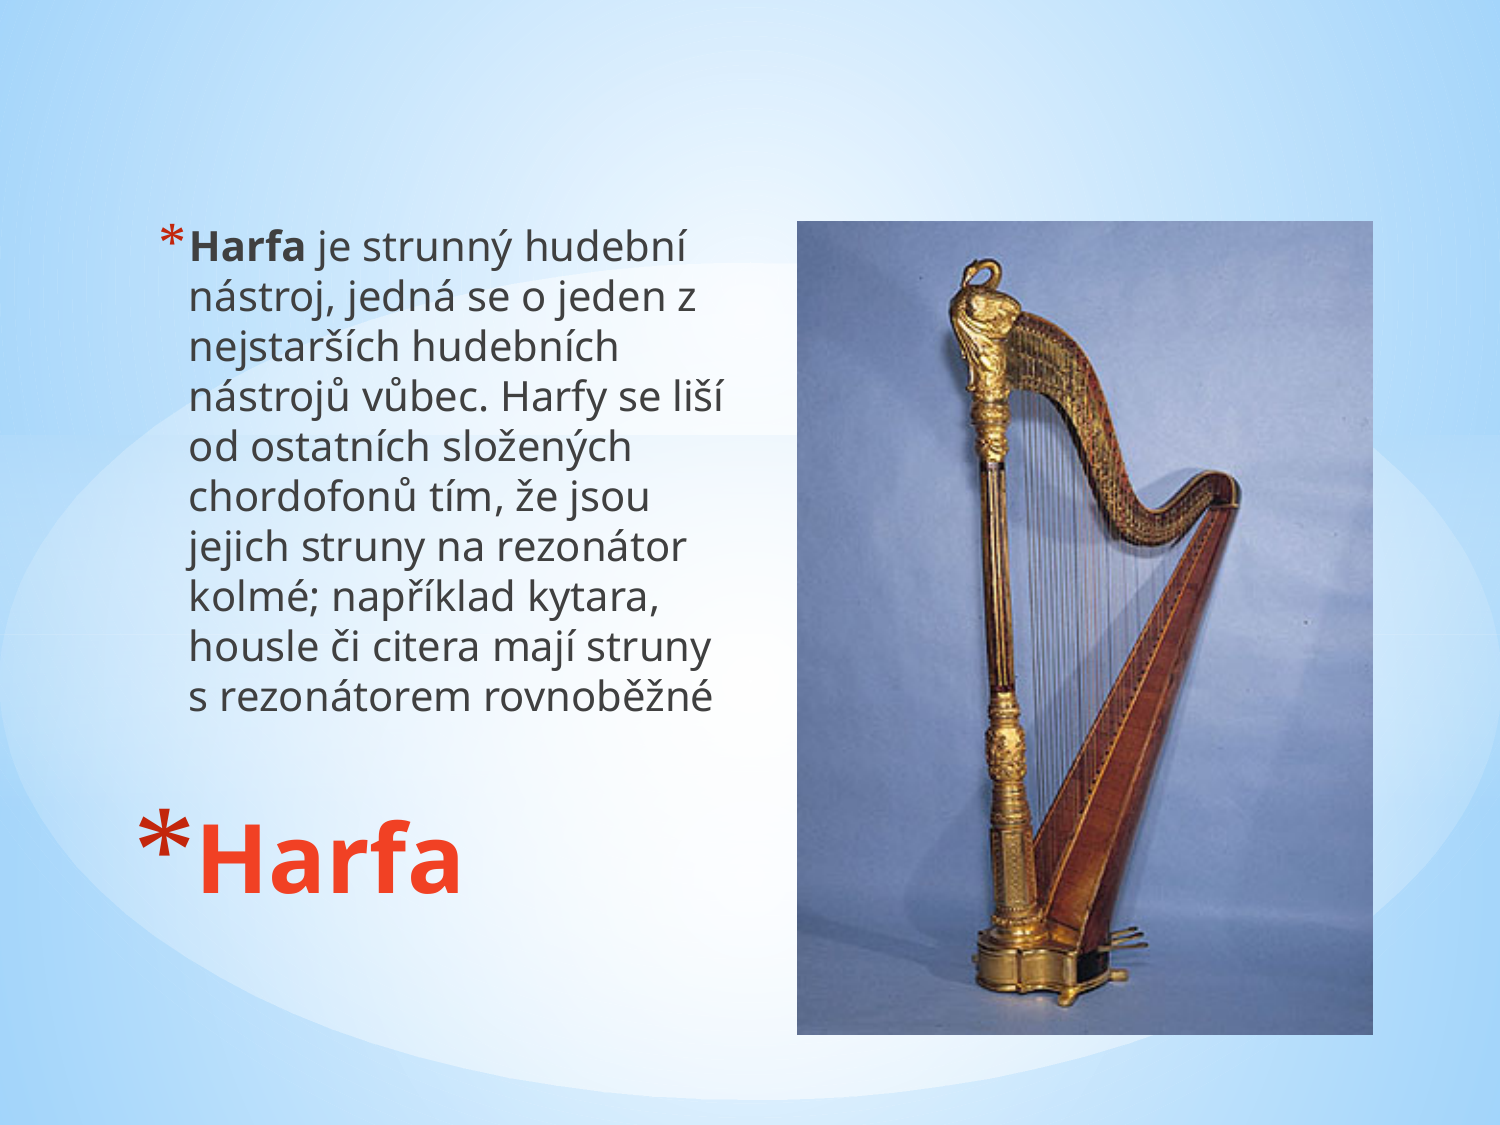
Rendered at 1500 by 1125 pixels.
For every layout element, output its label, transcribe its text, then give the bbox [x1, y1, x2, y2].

list Harfa je strunný hudební nástroj, jedná se o jeden z nejstarších hudebních nástrojů vůbec. Harfy se liší od ostatních složených chordofonů tím, že jsou jejich struny na rezonátor kolmé; například kytara, housle či citera mají struny s rezonátorem rovnoběžné [144, 165, 750, 728]
title Harfa [119, 732, 790, 920]
picture [796, 221, 1373, 1036]
